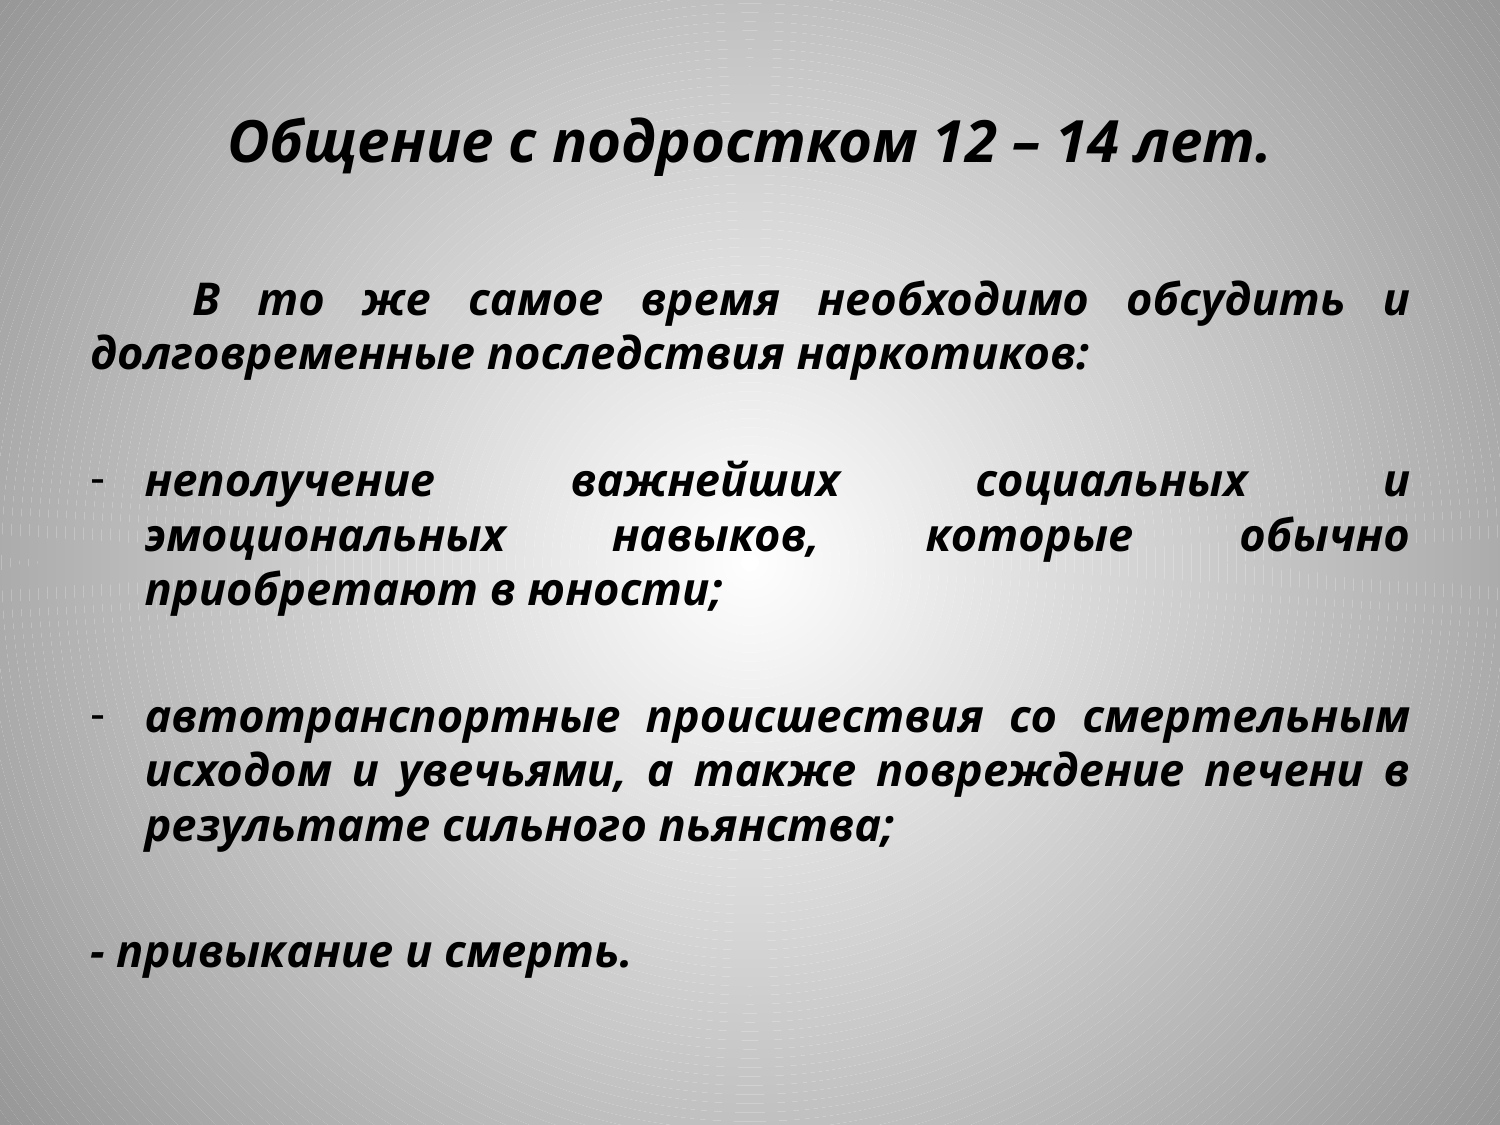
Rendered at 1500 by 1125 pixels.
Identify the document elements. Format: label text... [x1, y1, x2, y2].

title Общение с подростком 12 – 14 лет. [75, 45, 1425, 233]
list В то же самое время необходимо обсудить и долговременные последствия наркотиков: неполучение важнейших социальных и эмоциональных навыков, которые обычно приобретают в юности; автотранспортные происшествия со смертельным исходом и увечьями, а также повреждение печени в результате сильного пьянства; - привыкание и смерть. [75, 262, 1425, 1005]
